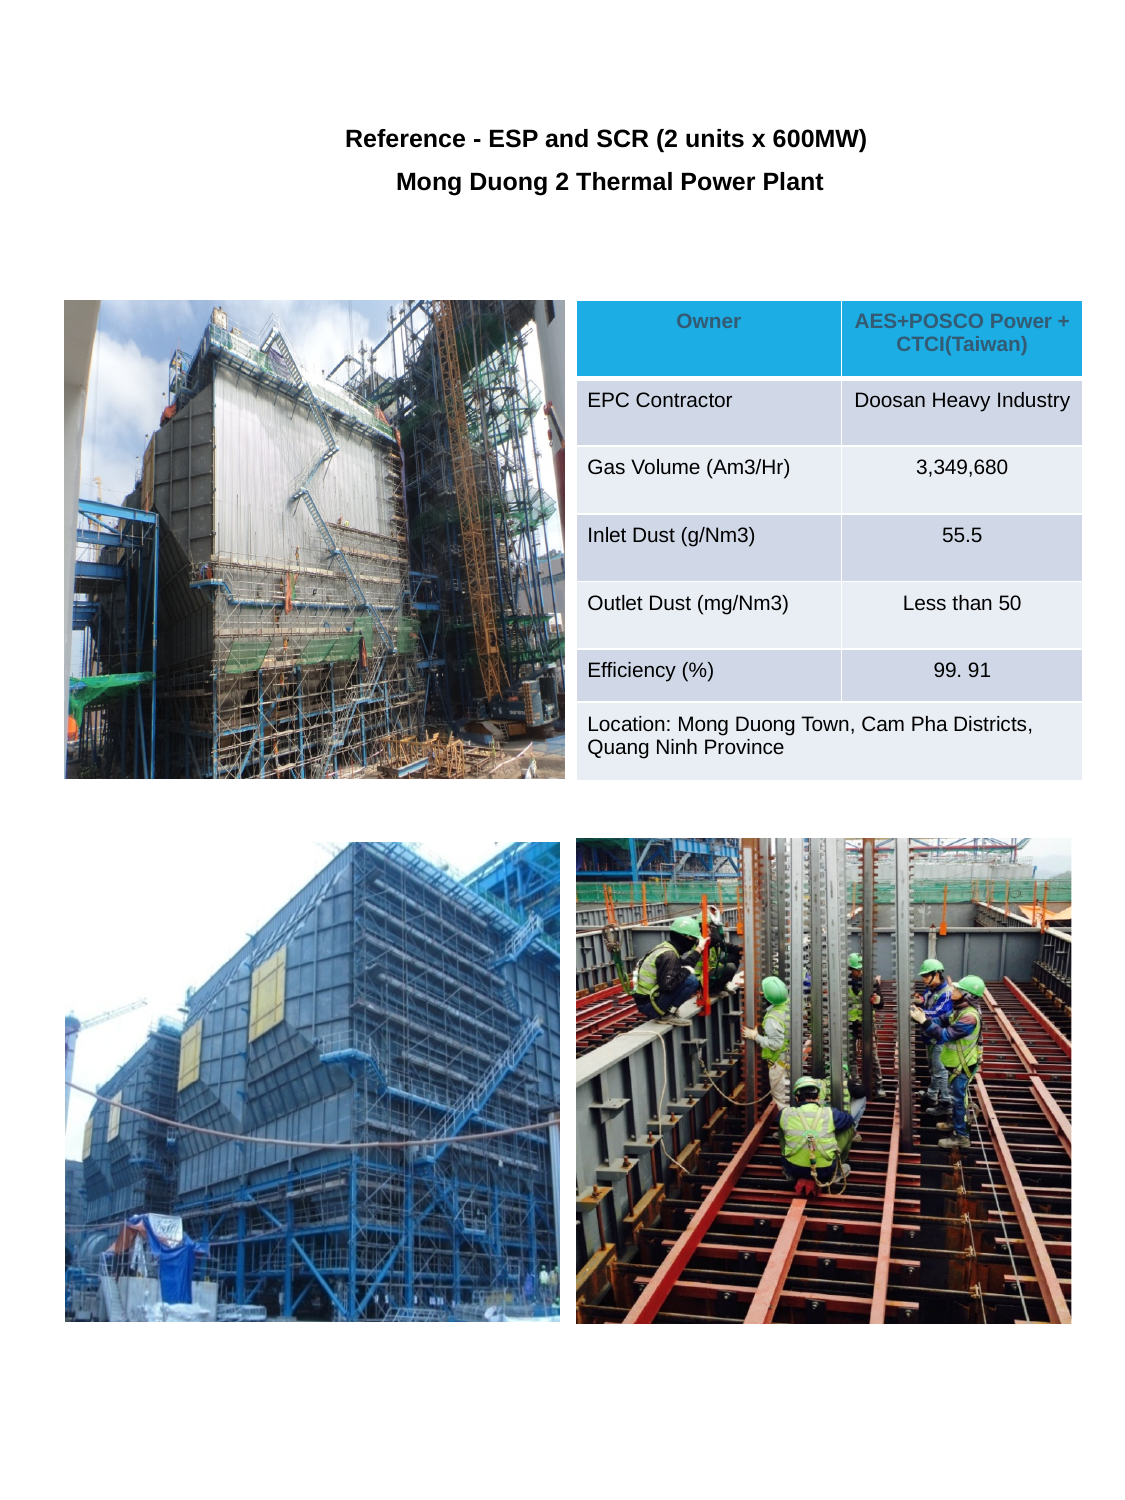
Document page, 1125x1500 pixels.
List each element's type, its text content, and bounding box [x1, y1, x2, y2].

text_box Reference - ESP and SCR (2 units x 600MW) Mong Duong 2 Thermal Power Plant [330, 115, 884, 203]
table_cell Outlet Dust (mg/Nm3) [577, 582, 841, 648]
table_header Owner [577, 301, 841, 376]
table_cell Less than 50 [842, 582, 1082, 648]
picture [64, 300, 565, 779]
table_cell EPC Contractor [577, 381, 841, 445]
picture [65, 842, 560, 1322]
table_cell Gas Volume (Am3/Hr) [577, 447, 841, 513]
table_cell Location: Mong Duong Town, Cam Pha Districts, Quang Ninh Province [577, 703, 1082, 780]
table_cell 55.5 [842, 515, 1082, 581]
table_cell 99. 91 [842, 650, 1082, 701]
picture [575, 838, 1072, 1324]
table_cell Inlet Dust (g/Nm3) [577, 515, 841, 581]
table_header AES+POSCO Power + CTCI(Taiwan) [842, 301, 1082, 376]
table_cell Efficiency (%) [577, 650, 841, 701]
table_cell 3,349,680 [842, 447, 1082, 513]
table_cell Doosan Heavy Industry [842, 381, 1082, 445]
